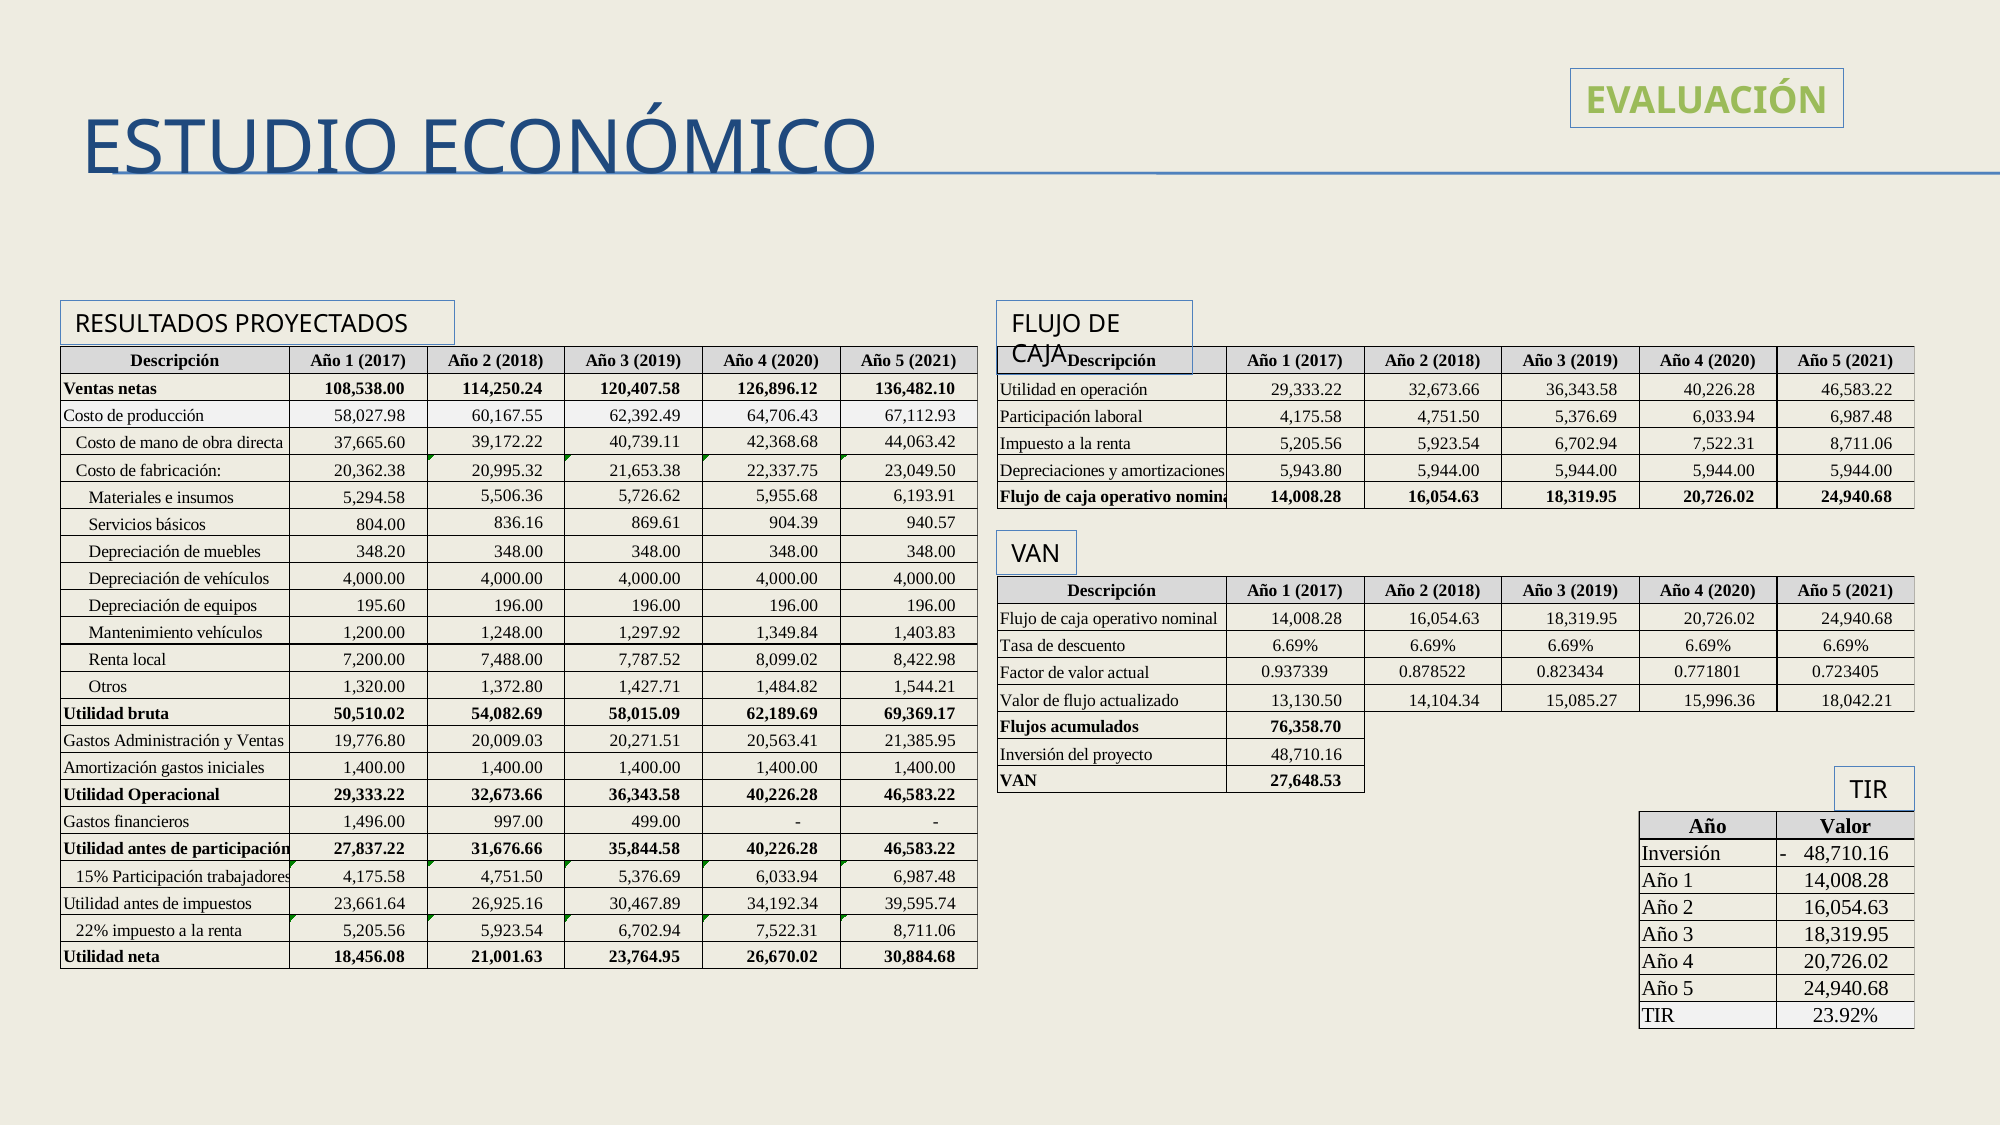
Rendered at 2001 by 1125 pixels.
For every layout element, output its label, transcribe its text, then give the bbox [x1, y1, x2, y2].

picture [1638, 811, 1915, 1030]
text_box RESULTADOS PROYECTADOS [60, 300, 455, 345]
picture [59, 345, 979, 970]
picture [996, 575, 1916, 794]
title Estudio Económico [66, 75, 1967, 213]
text_box FLUJO DE CAJA [996, 300, 1193, 345]
picture [996, 345, 1916, 510]
text_box VAN [996, 530, 1077, 575]
text_box EVALUACIÓN [1570, 68, 1844, 128]
